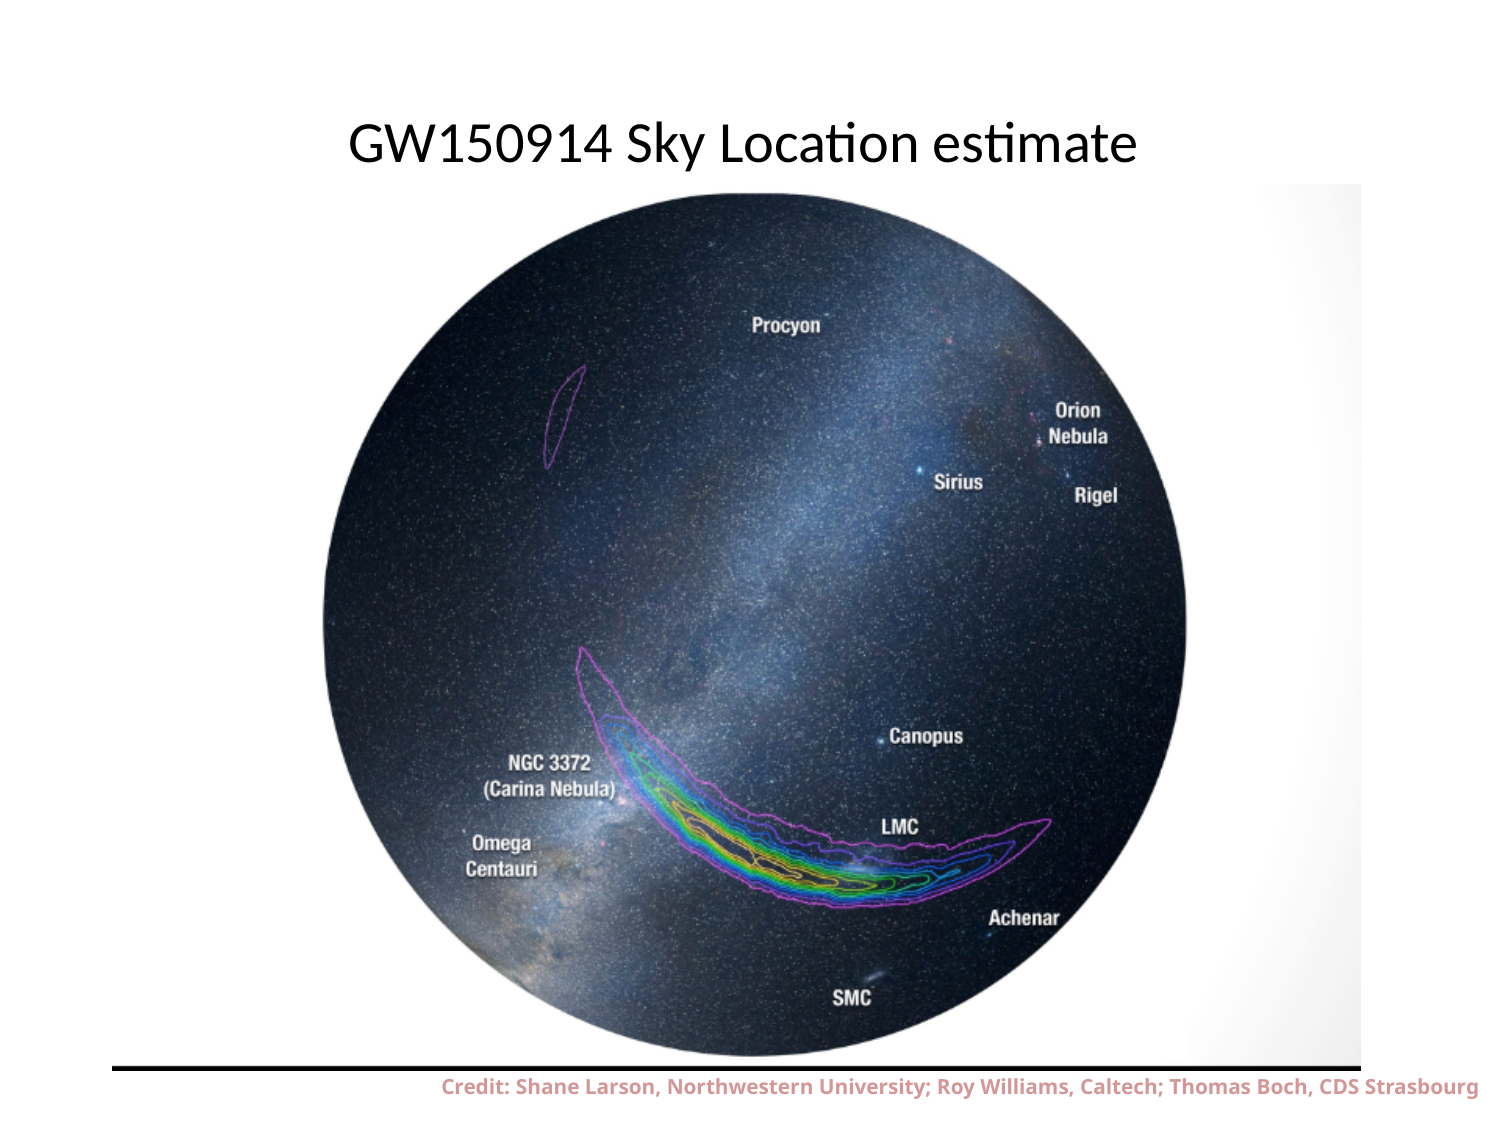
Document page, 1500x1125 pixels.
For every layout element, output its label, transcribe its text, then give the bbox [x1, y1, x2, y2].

picture [111, 184, 1361, 1071]
slide_number Credit: Shane Larson, Northwestern University; Roy Williams, Caltech; Thomas Boch, CDS Strasbourg [289, 992, 1500, 1106]
title GW150914 Sky Location estimate [75, 45, 1425, 233]
